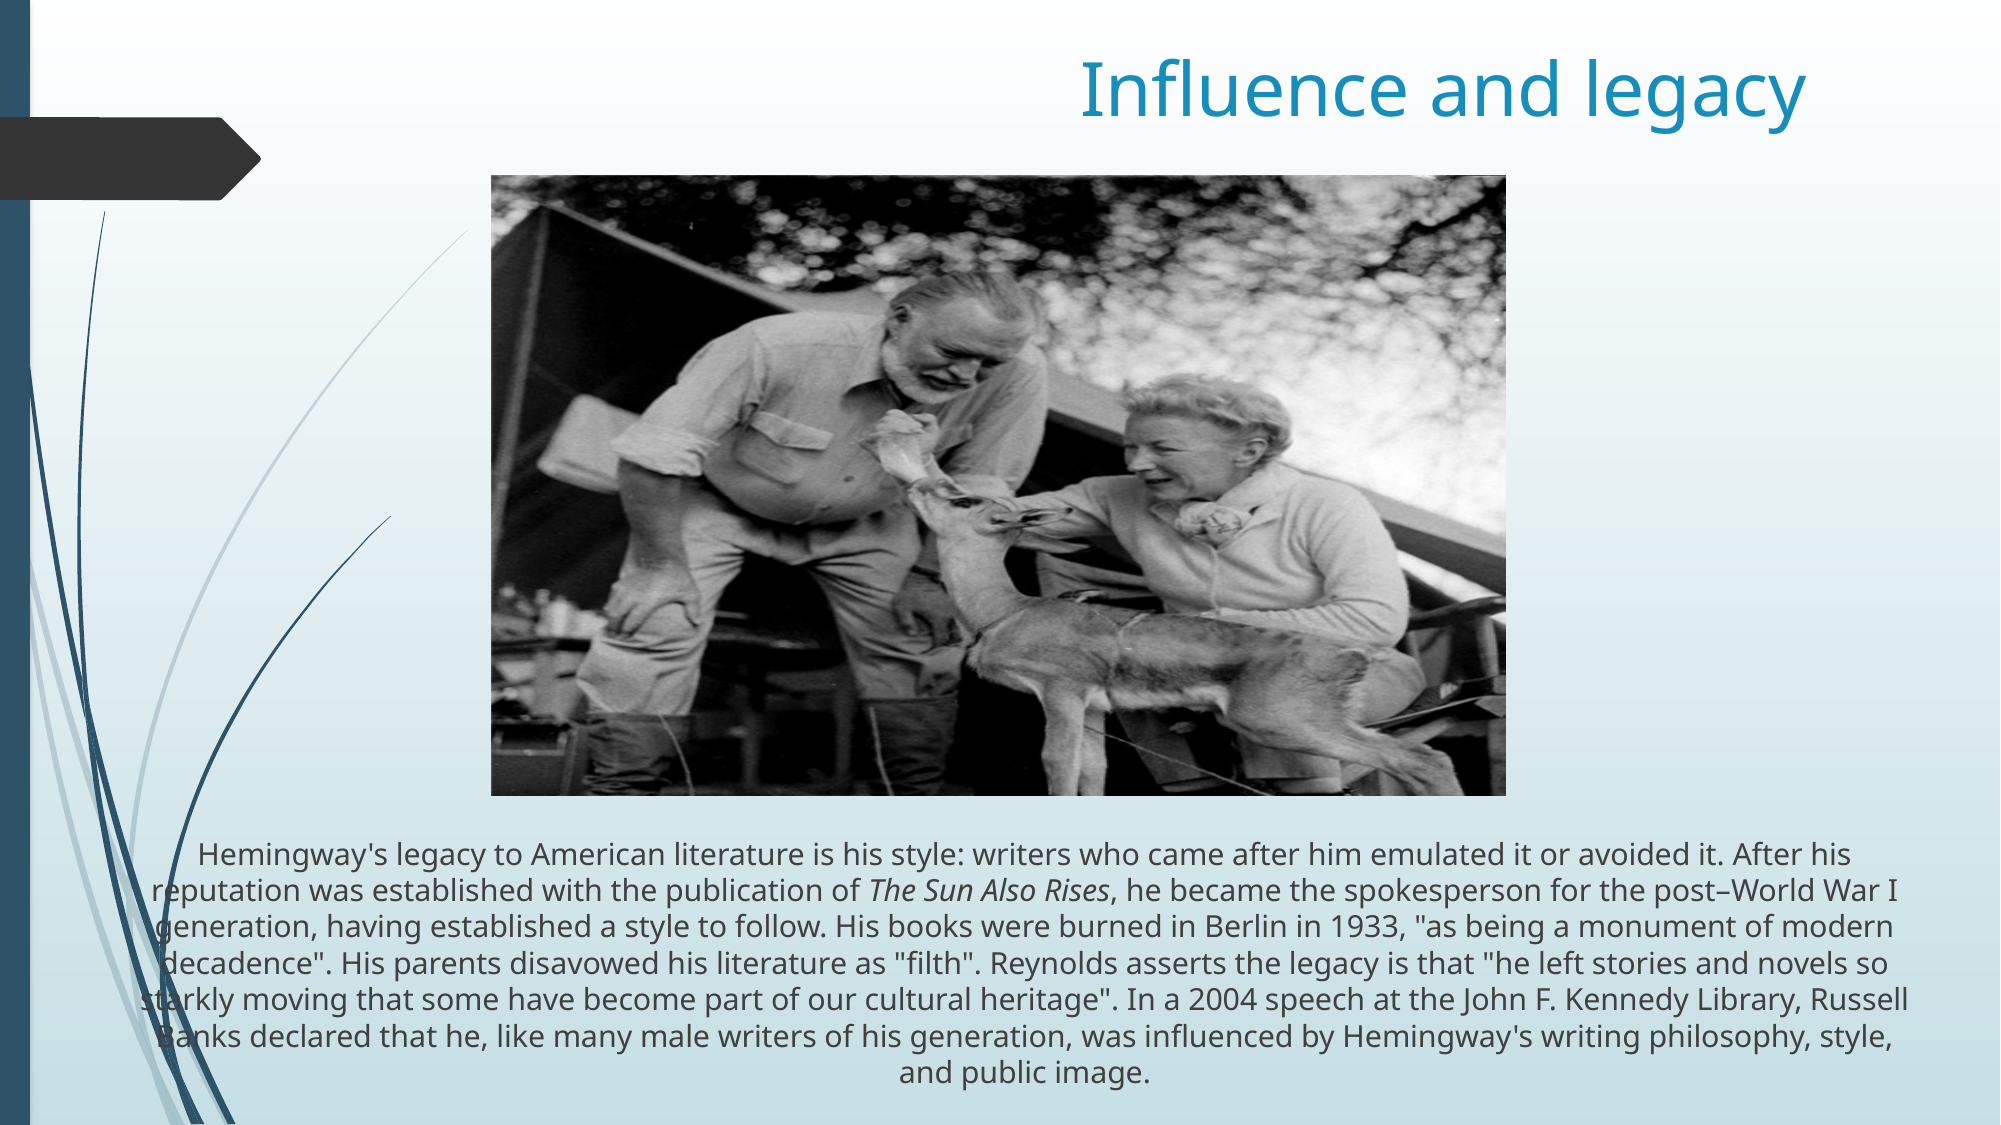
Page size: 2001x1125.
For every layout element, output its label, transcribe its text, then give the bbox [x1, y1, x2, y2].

title Influence and legacy [1065, 33, 1905, 144]
picture [491, 175, 1506, 796]
list Hemingway's legacy to American literature is his style: writers who came after him emulated it or avoided it. After his reputation was established with the publication of The Sun Also Rises, he became the spokesperson for the post–World War I generation, having established a style to follow. His books were burned in Berlin in 1933, "as being a monument of modern decadence". His parents disavowed his literature as "filth". Reynolds asserts the legacy is that "he left stories and novels so starkly moving that some have become part of our cultural heritage". In a 2004 speech at the John F. Kennedy Library, Russell Banks declared that he, like many male writers of his generation, was influenced by Hemingway's writing philosophy, style, and public image. [113, 827, 1937, 1098]
